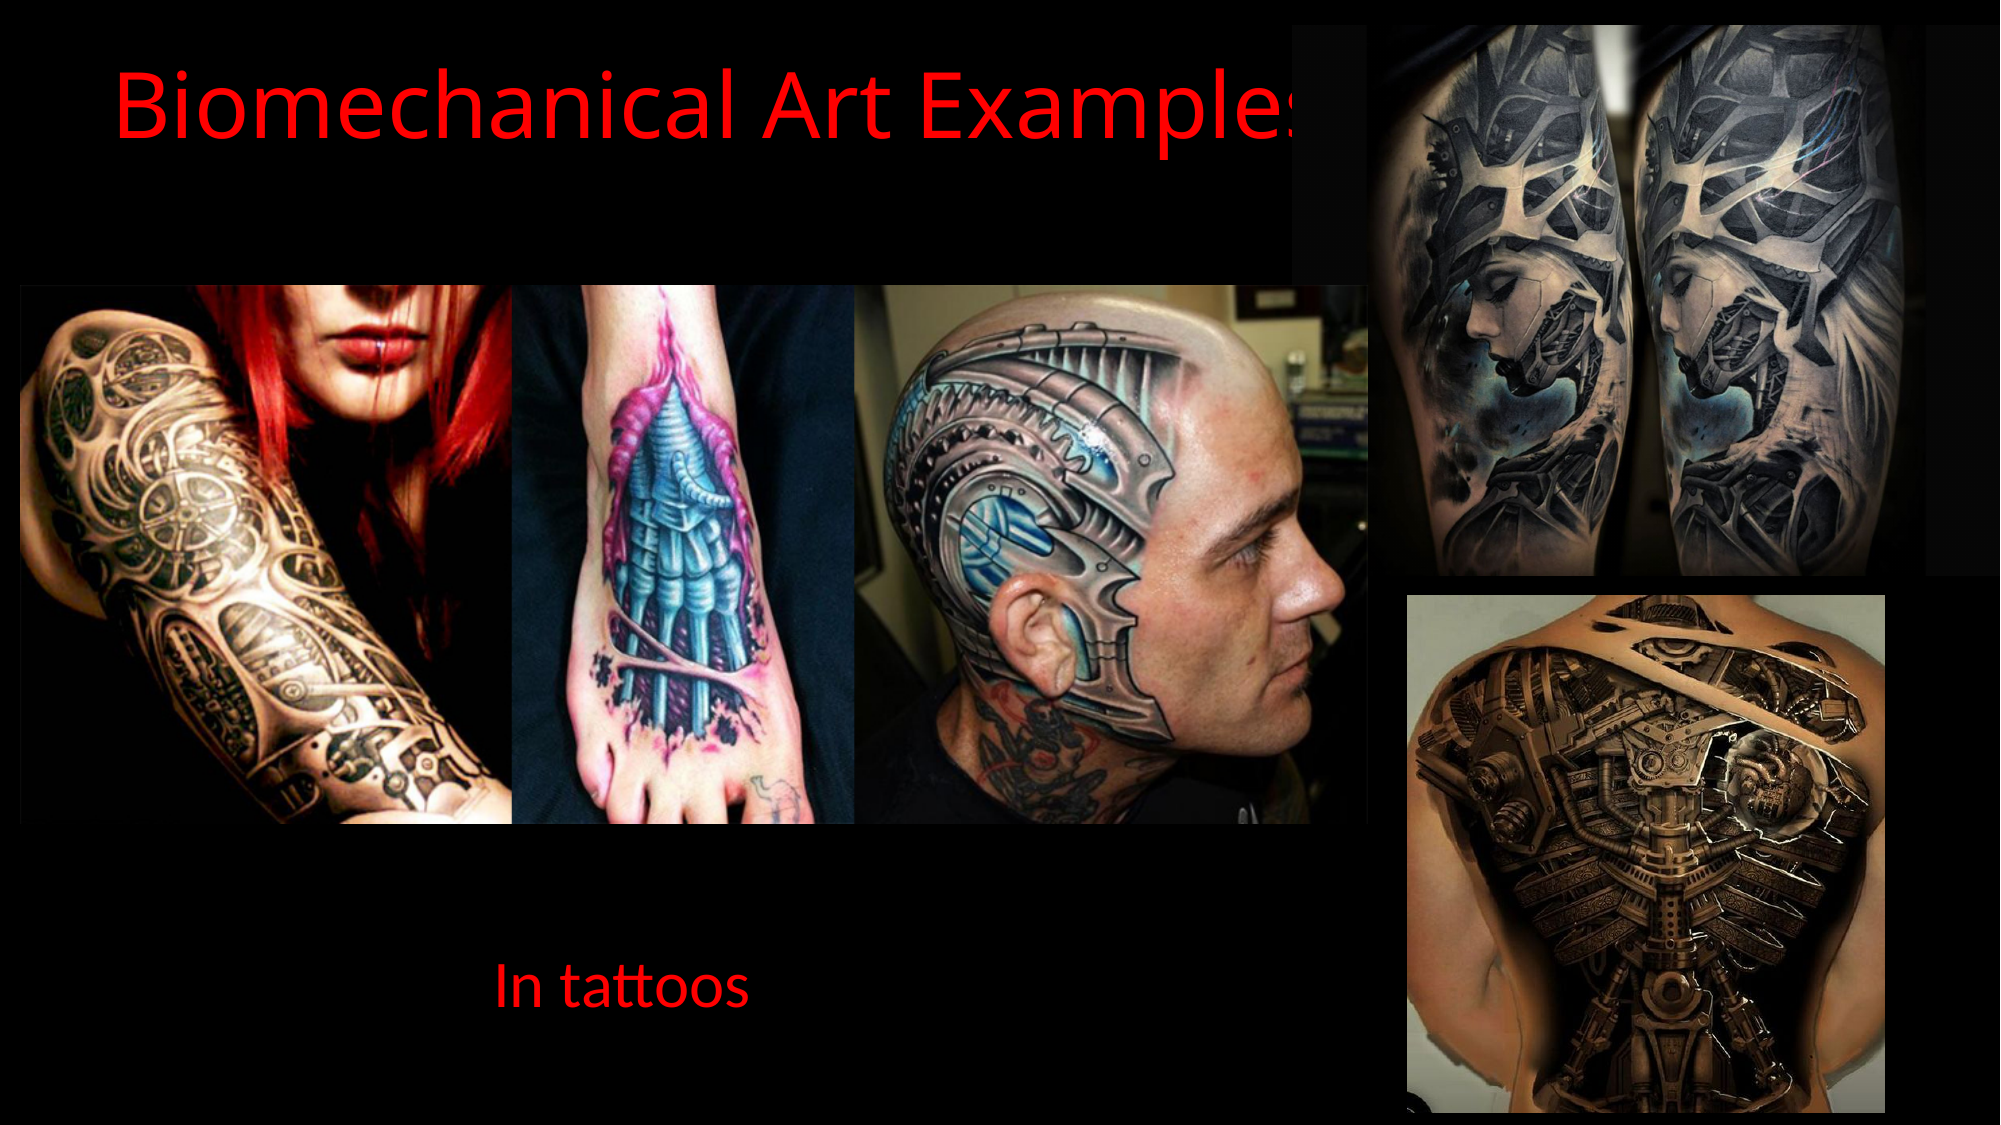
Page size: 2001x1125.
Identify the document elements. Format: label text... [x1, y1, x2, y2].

title Biomechanical Art Examples [95, 0, 1821, 218]
picture [20, 25, 2000, 824]
picture [1407, 595, 1885, 1113]
text_box In tattoos [145, 933, 1099, 1029]
